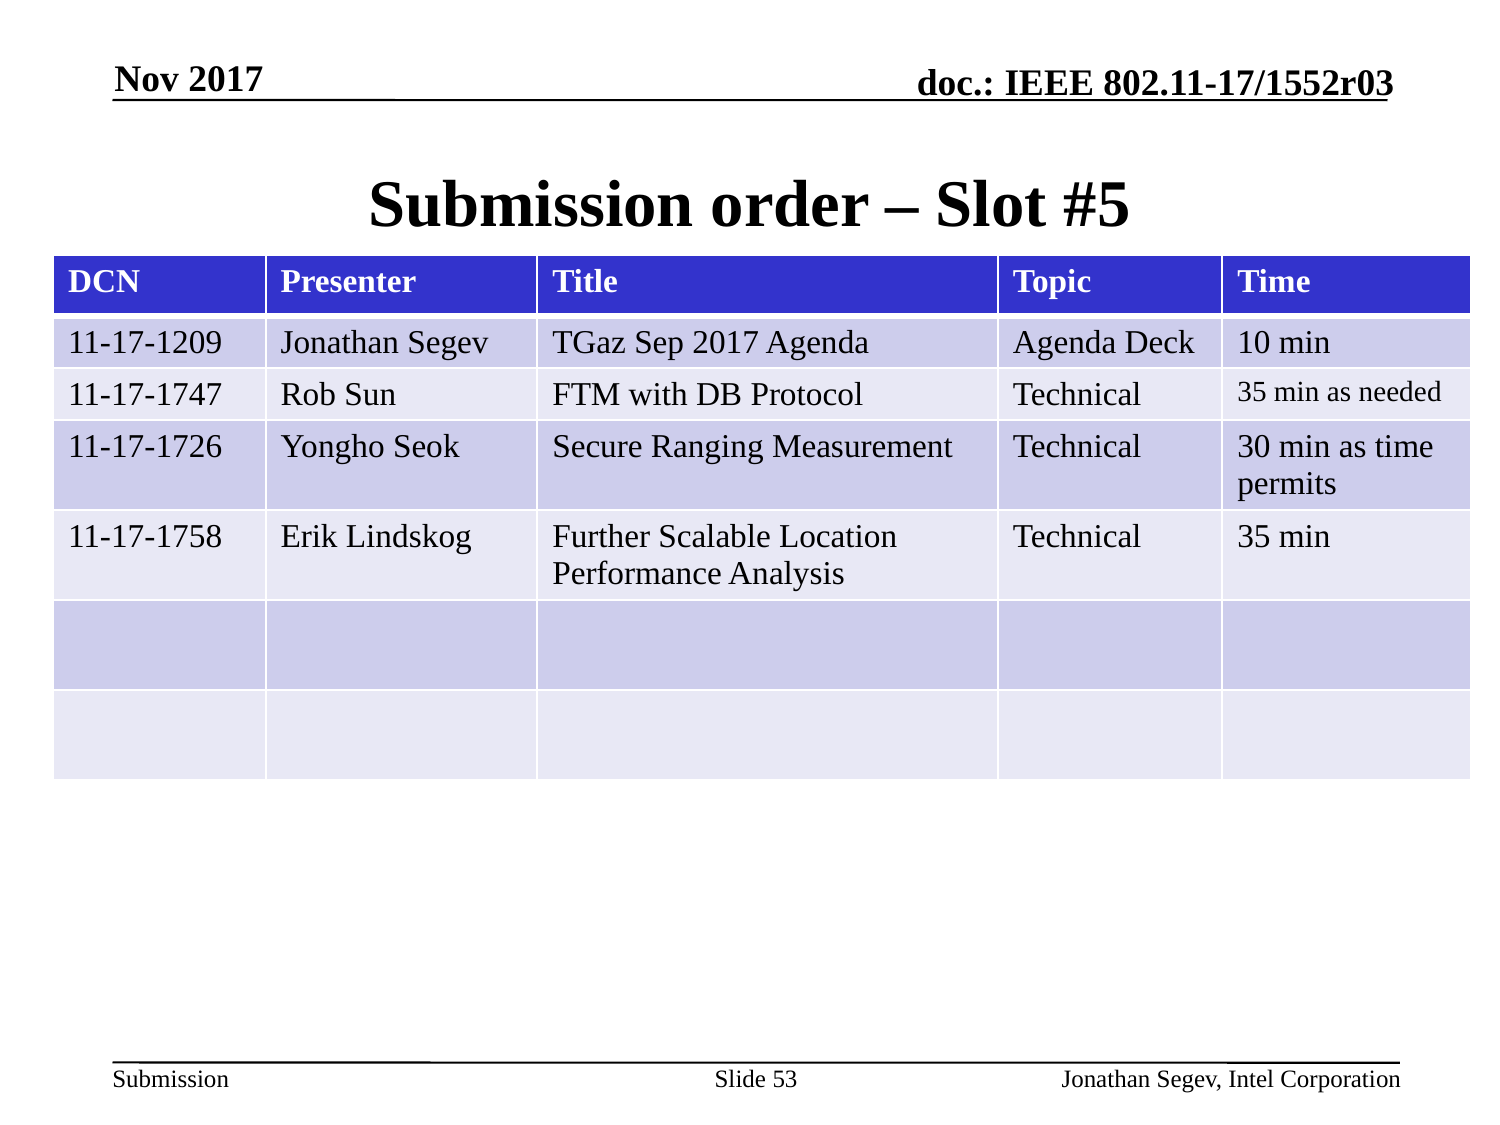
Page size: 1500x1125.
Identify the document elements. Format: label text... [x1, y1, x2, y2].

table_cell Erik Lindskog [267, 511, 536, 599]
table_cell Further Scalable Location Performance Analysis [538, 511, 997, 599]
table_cell [1223, 601, 1470, 689]
table_cell [999, 691, 1221, 779]
table_cell [267, 691, 536, 779]
table_cell Rob Sun [267, 369, 536, 419]
table_header Title [538, 256, 997, 313]
table_header Topic [999, 256, 1221, 313]
table_cell [1223, 691, 1470, 779]
slide_number Slide 53 [712, 1061, 800, 1123]
table_cell 11-17-1209 [54, 319, 265, 367]
table_cell [999, 601, 1221, 689]
table_cell [538, 601, 997, 689]
table_cell Yongho Seok [267, 421, 536, 509]
table_cell TGaz Sep 2017 Agenda [538, 319, 997, 367]
table_cell 11-17-1758 [54, 511, 265, 599]
table_cell [54, 601, 265, 689]
table_cell [54, 691, 265, 779]
table_header Time [1223, 256, 1470, 313]
table_cell FTM with DB Protocol [538, 369, 997, 419]
table_header DCN [54, 256, 265, 313]
table_cell Technical [999, 511, 1221, 599]
table_cell 10 min [1223, 319, 1470, 367]
footer Jonathan Segev, Intel Corporation [878, 1061, 1402, 1093]
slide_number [114, 54, 423, 100]
table_cell 35 min [1223, 511, 1470, 599]
title Submission order – Slot #5 [112, 112, 1388, 254]
table_cell Technical [999, 421, 1221, 509]
table_cell Secure Ranging Measurement [538, 421, 997, 509]
table_cell 35 min as needed [1223, 369, 1470, 419]
table_cell [538, 691, 997, 779]
table_cell Agenda Deck [999, 319, 1221, 367]
table_cell 11-17-1747 [54, 369, 265, 419]
table_cell [267, 601, 536, 689]
table_header Presenter [267, 256, 536, 313]
table_cell 30 min as time permits [1223, 421, 1470, 509]
table_cell Technical [999, 369, 1221, 419]
table_cell Jonathan Segev [267, 319, 536, 367]
table_cell 11-17-1726 [54, 421, 265, 509]
